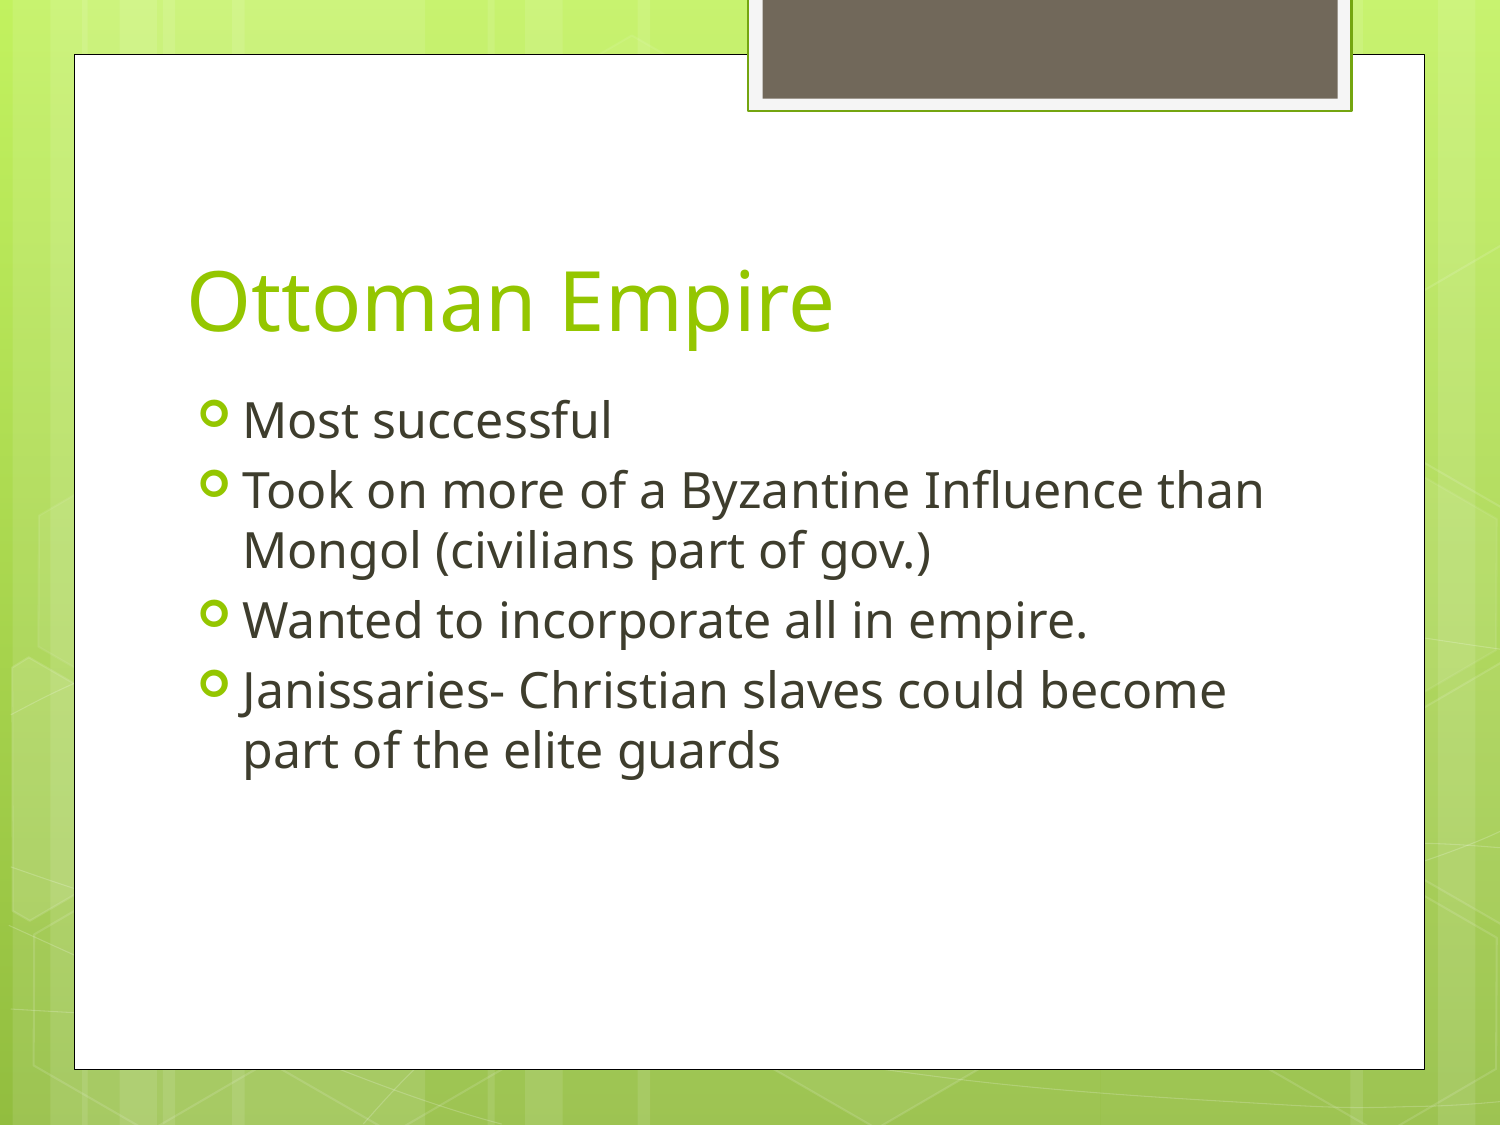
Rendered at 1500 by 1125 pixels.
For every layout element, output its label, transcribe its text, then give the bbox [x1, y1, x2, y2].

title Ottoman Empire [171, 168, 1324, 357]
list Most successful Took on more of a Byzantine Influence than Mongol (civilians part of gov.) Wanted to incorporate all in empire. Janissaries- Christian slaves could become part of the elite guards [171, 381, 1283, 957]
